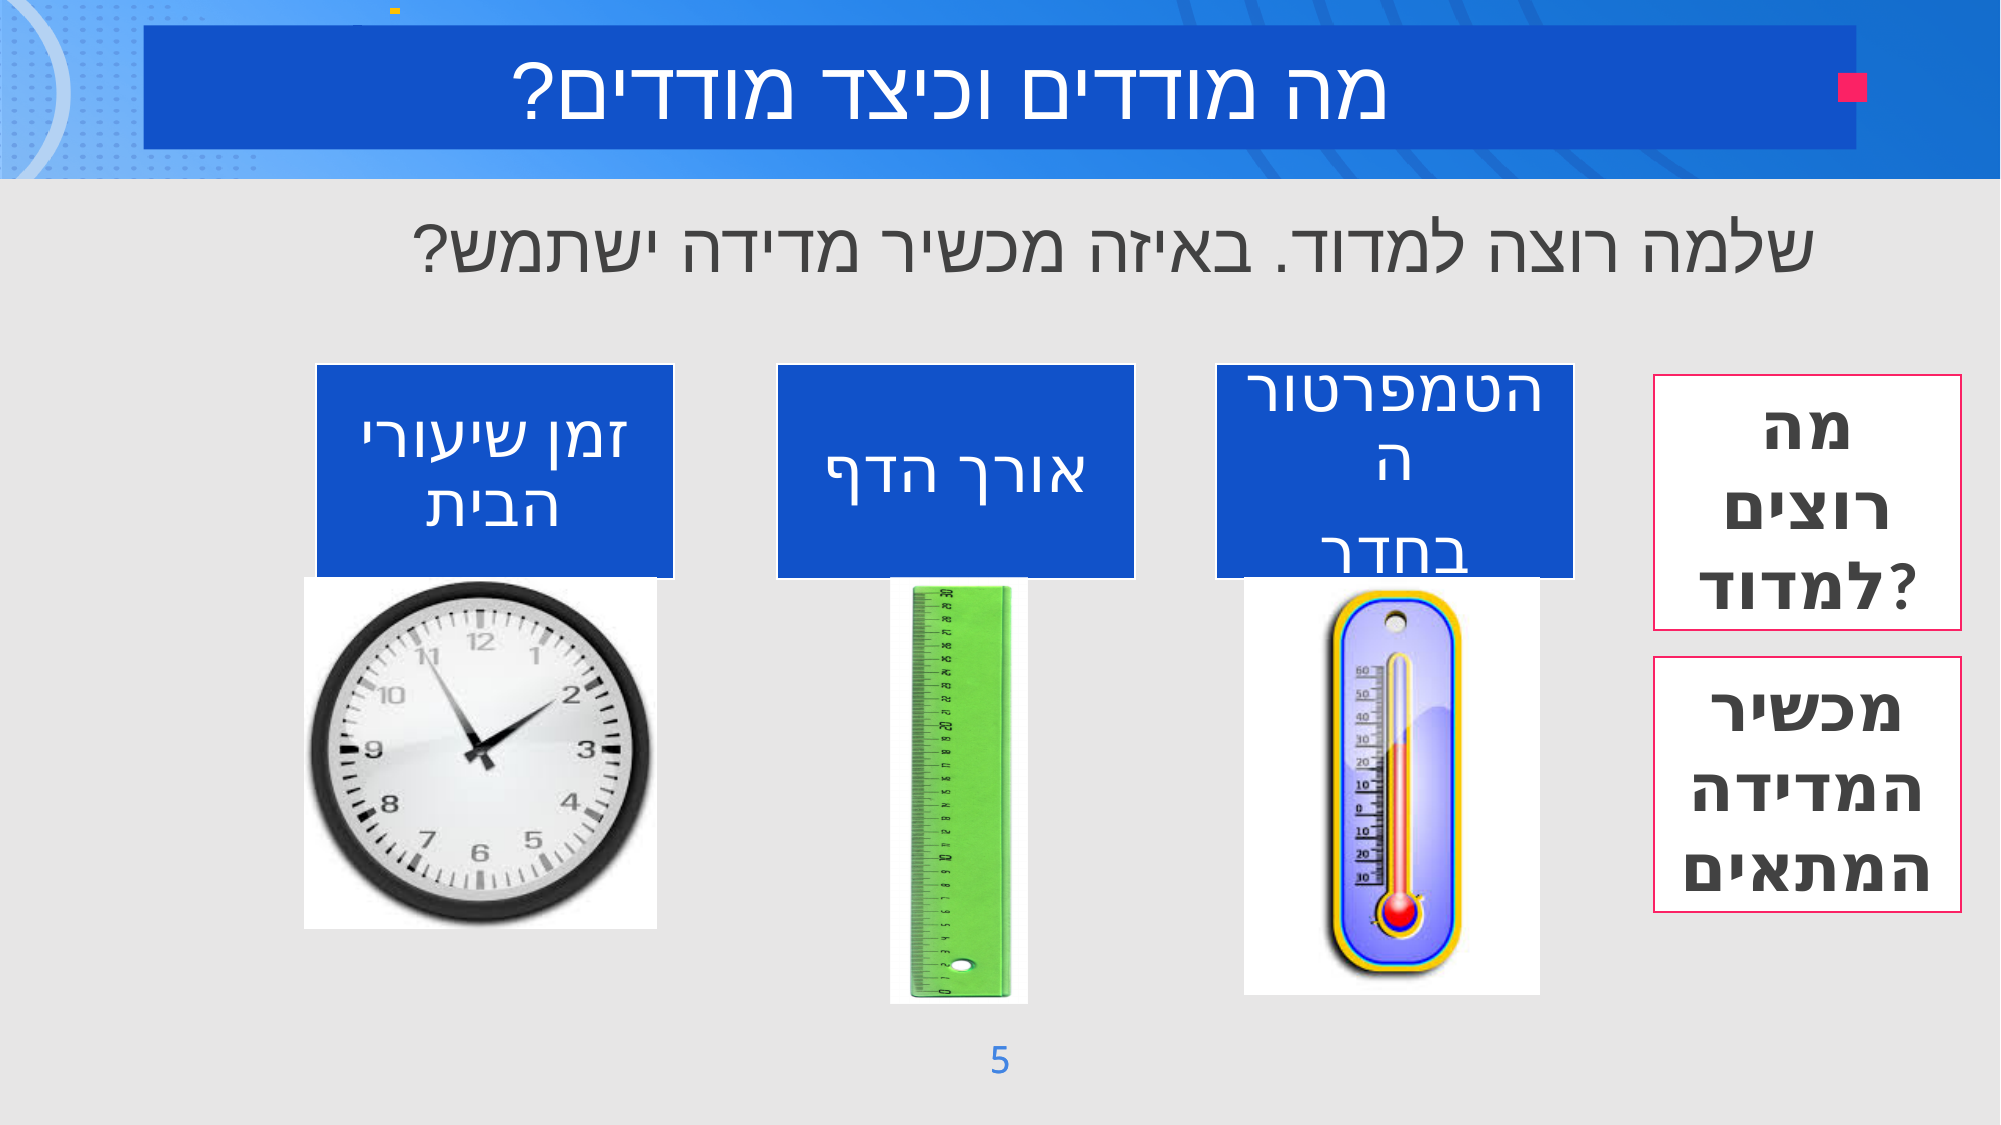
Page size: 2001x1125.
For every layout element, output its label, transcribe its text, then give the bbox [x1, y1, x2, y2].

picture [1244, 577, 1541, 995]
text_box מכשיר המדידה המתאים [1653, 656, 1962, 913]
list מה מודדים וכיצד מודדים? [94, 41, 1808, 145]
picture [746, 579, 1173, 1004]
picture [304, 577, 657, 930]
text_box מה רוצים למדוד? [1653, 374, 1962, 631]
list שלמה רוצה למדוד. באיזה מכשיר מדידה ישתמש? [137, 191, 1833, 950]
picture [0, 0, 2001, 179]
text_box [201, 363, 1644, 579]
